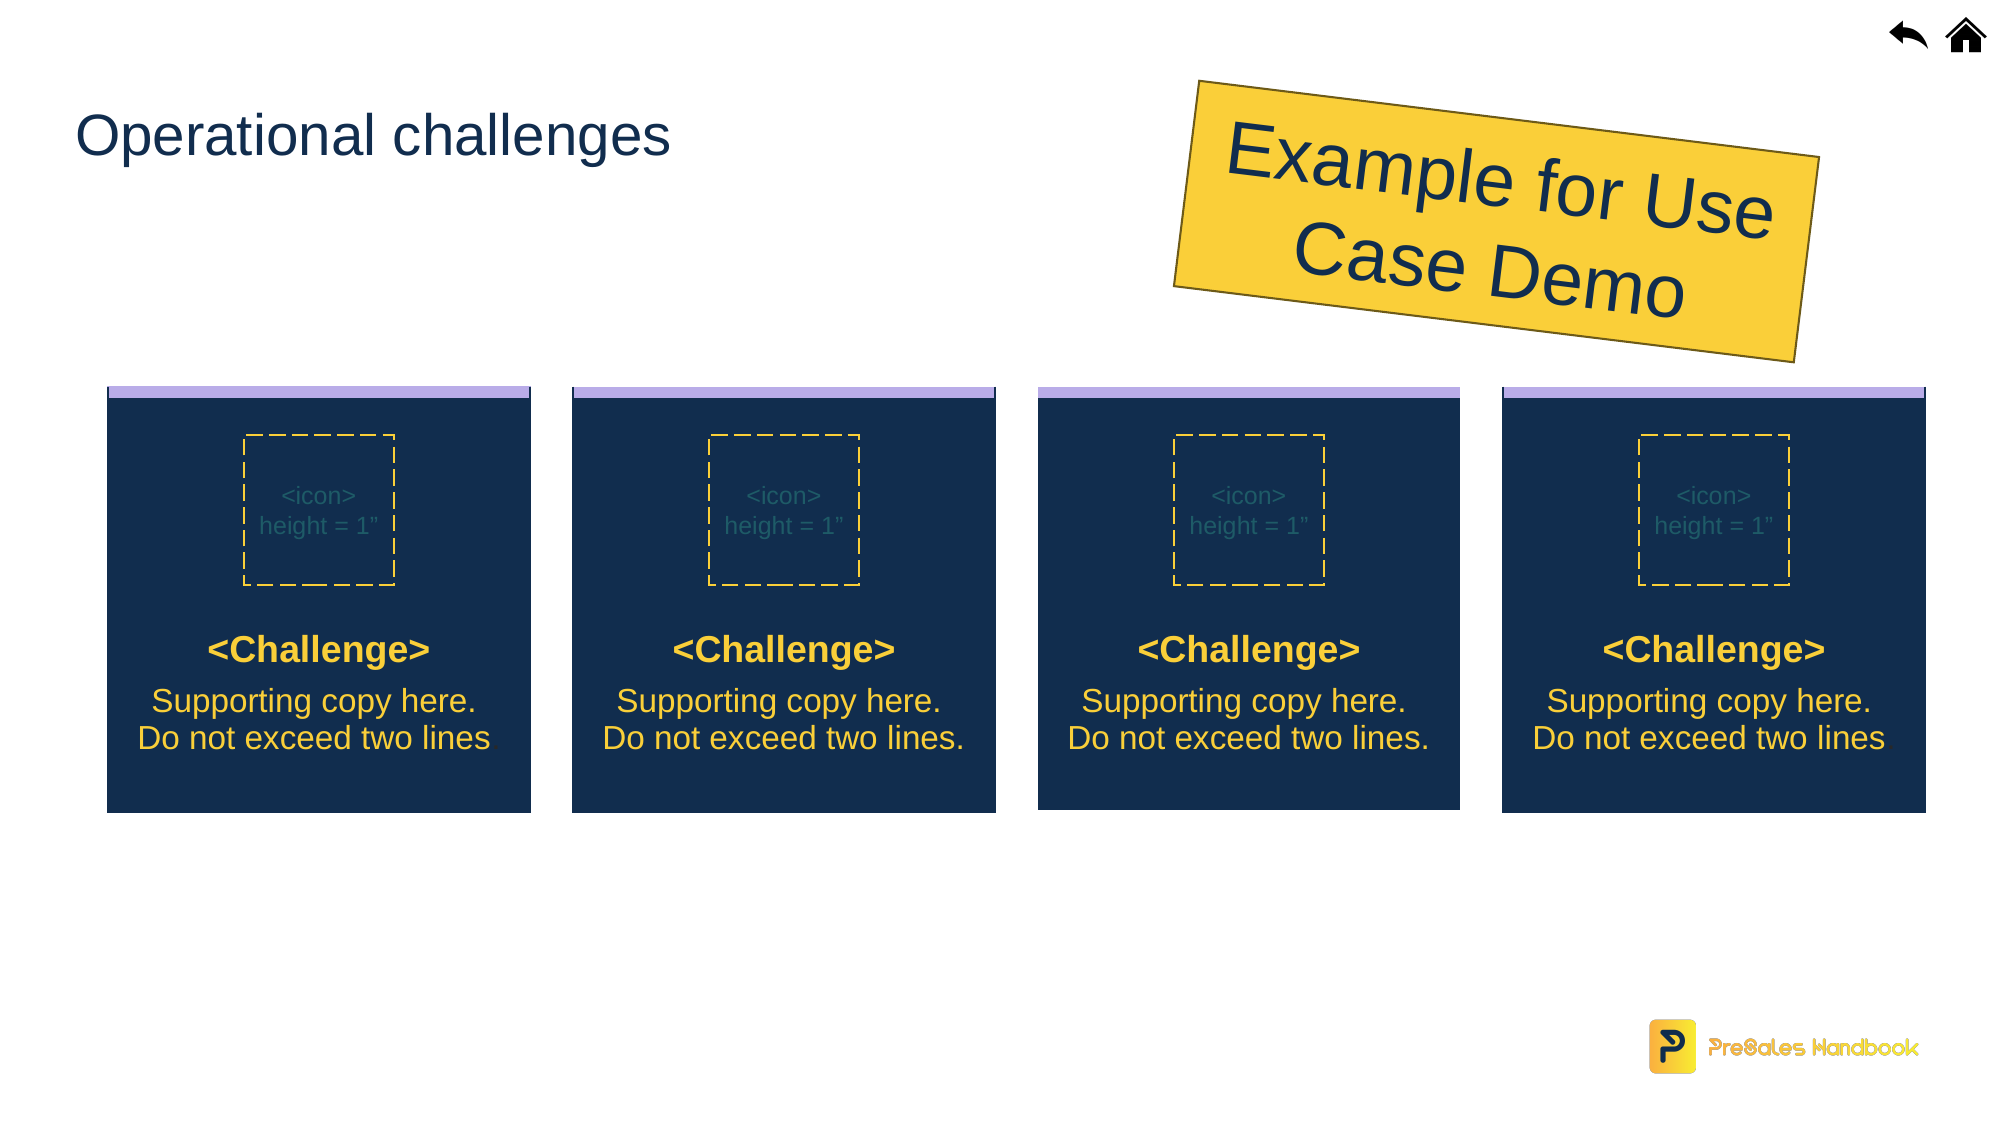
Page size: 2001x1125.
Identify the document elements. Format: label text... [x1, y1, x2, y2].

picture [1643, 1013, 1925, 1080]
text_box <icon> height = 1” [243, 434, 395, 586]
table_header <Challenge> Supporting copy here. Do not exceed two lines. [1038, 398, 1460, 810]
picture [1942, 11, 1990, 59]
table_header <Challenge> Supporting copy here. Do not exceed two lines. [109, 398, 529, 807]
table_header <Challenge> Supporting copy here. Do not exceed two lines. [574, 398, 994, 807]
text_box <icon> height = 1” [1173, 434, 1325, 586]
text_box <icon> height = 1” [708, 434, 860, 586]
picture [1885, 11, 1932, 59]
text_box <icon> height = 1” [1638, 434, 1790, 586]
text_box Example for Use Case Demo [1172, 79, 1821, 364]
table_header <Challenge> Supporting copy here. Do not exceed two lines. [1504, 398, 1924, 807]
title Operational challenges [75, 22, 1925, 250]
